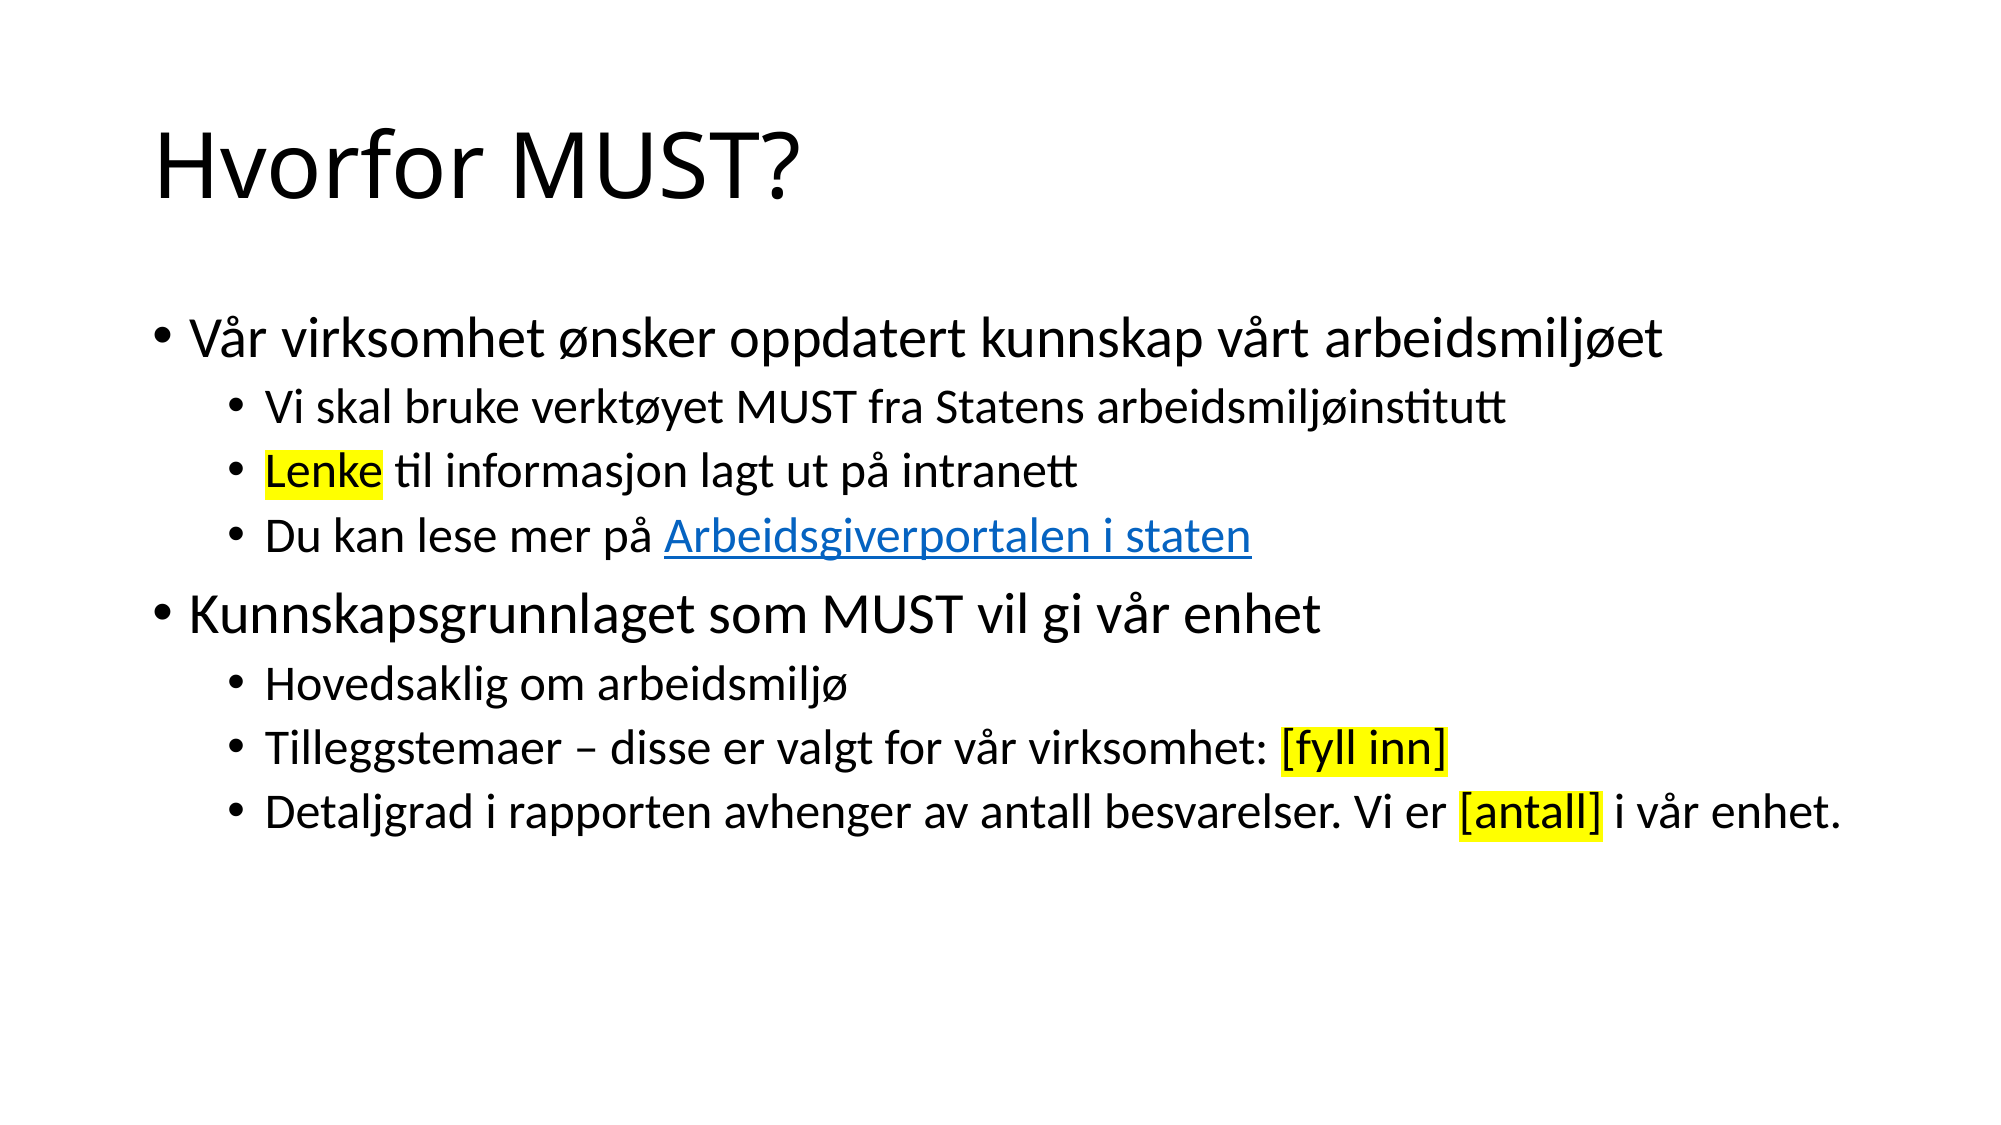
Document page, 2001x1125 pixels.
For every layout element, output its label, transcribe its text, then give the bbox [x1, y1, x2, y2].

list Vår virksomhet ønsker oppdatert kunnskap vårt arbeidsmiljøet Vi skal bruke verktøyet MUST fra Statens arbeidsmiljøinstitutt Lenke til informasjon lagt ut på intranett Du kan lese mer på Arbeidsgiverportalen i staten Kunnskapsgrunnlaget som MUST vil gi vår enhet Hovedsaklig om arbeidsmiljø Tilleggstemaer – disse er valgt for vår virksomhet: [fyll inn] Detaljgrad i rapporten avhenger av antall besvarelser. Vi er [antall] i vår enhet. [137, 299, 1863, 1014]
title Hvorfor MUST? [137, 59, 1863, 278]
